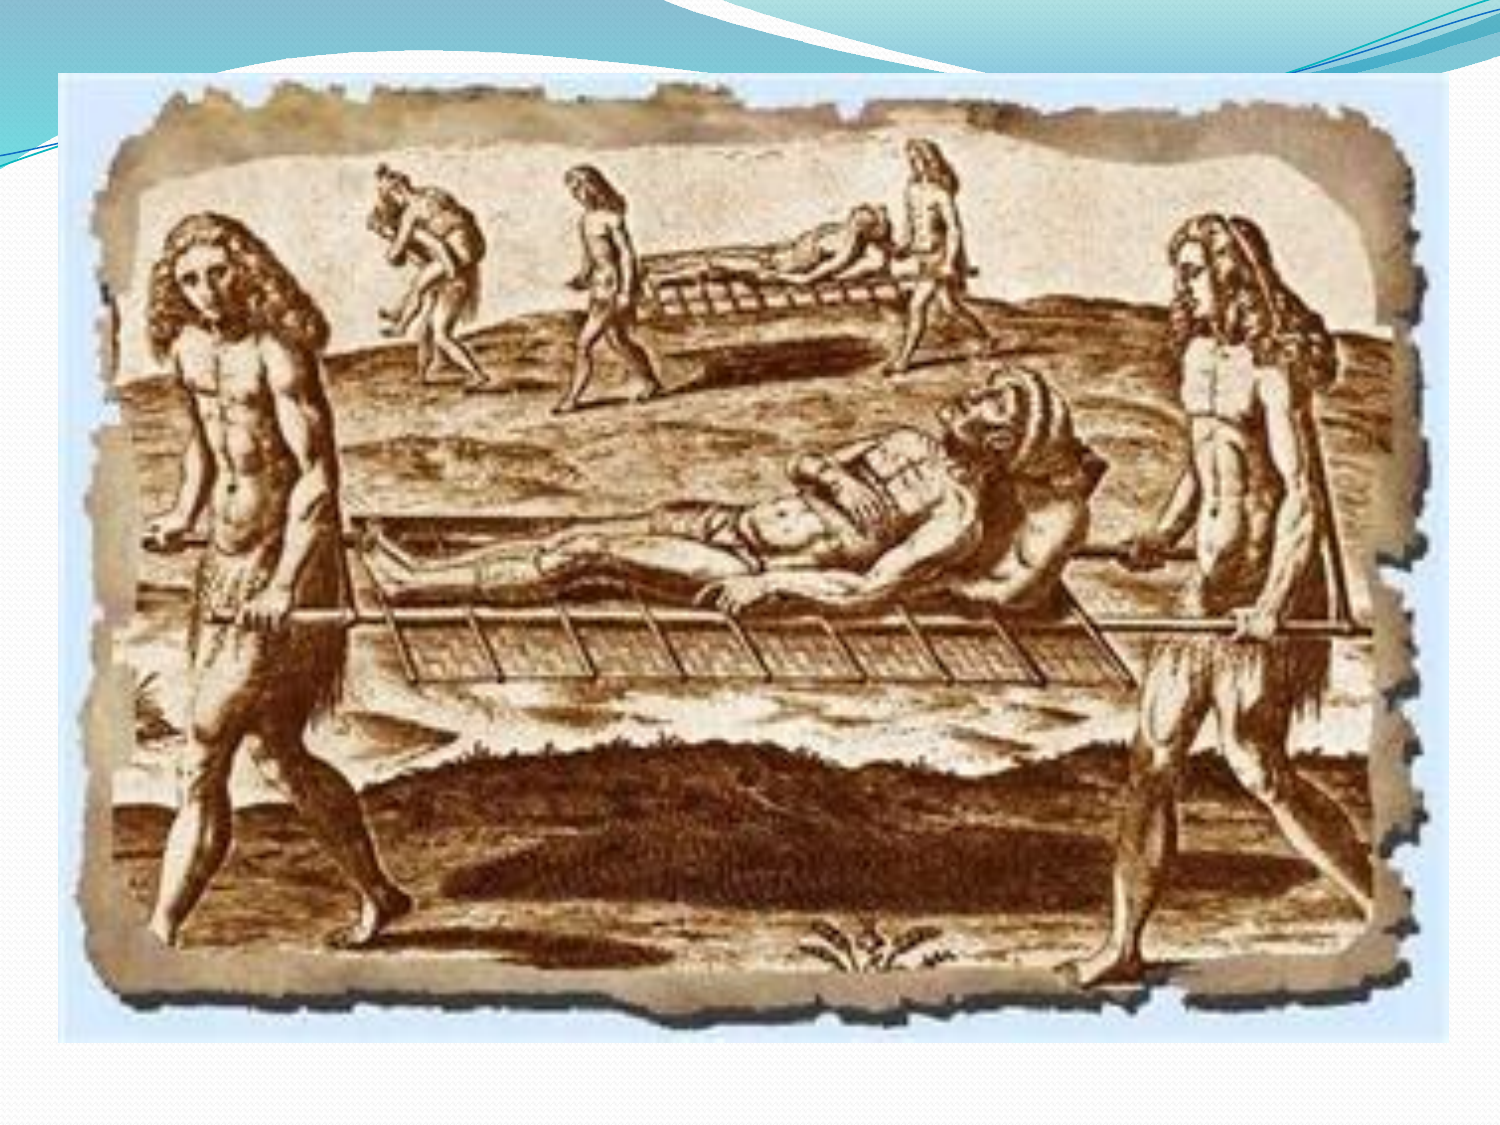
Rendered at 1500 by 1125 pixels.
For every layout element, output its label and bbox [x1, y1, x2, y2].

picture [57, 73, 1449, 1044]
